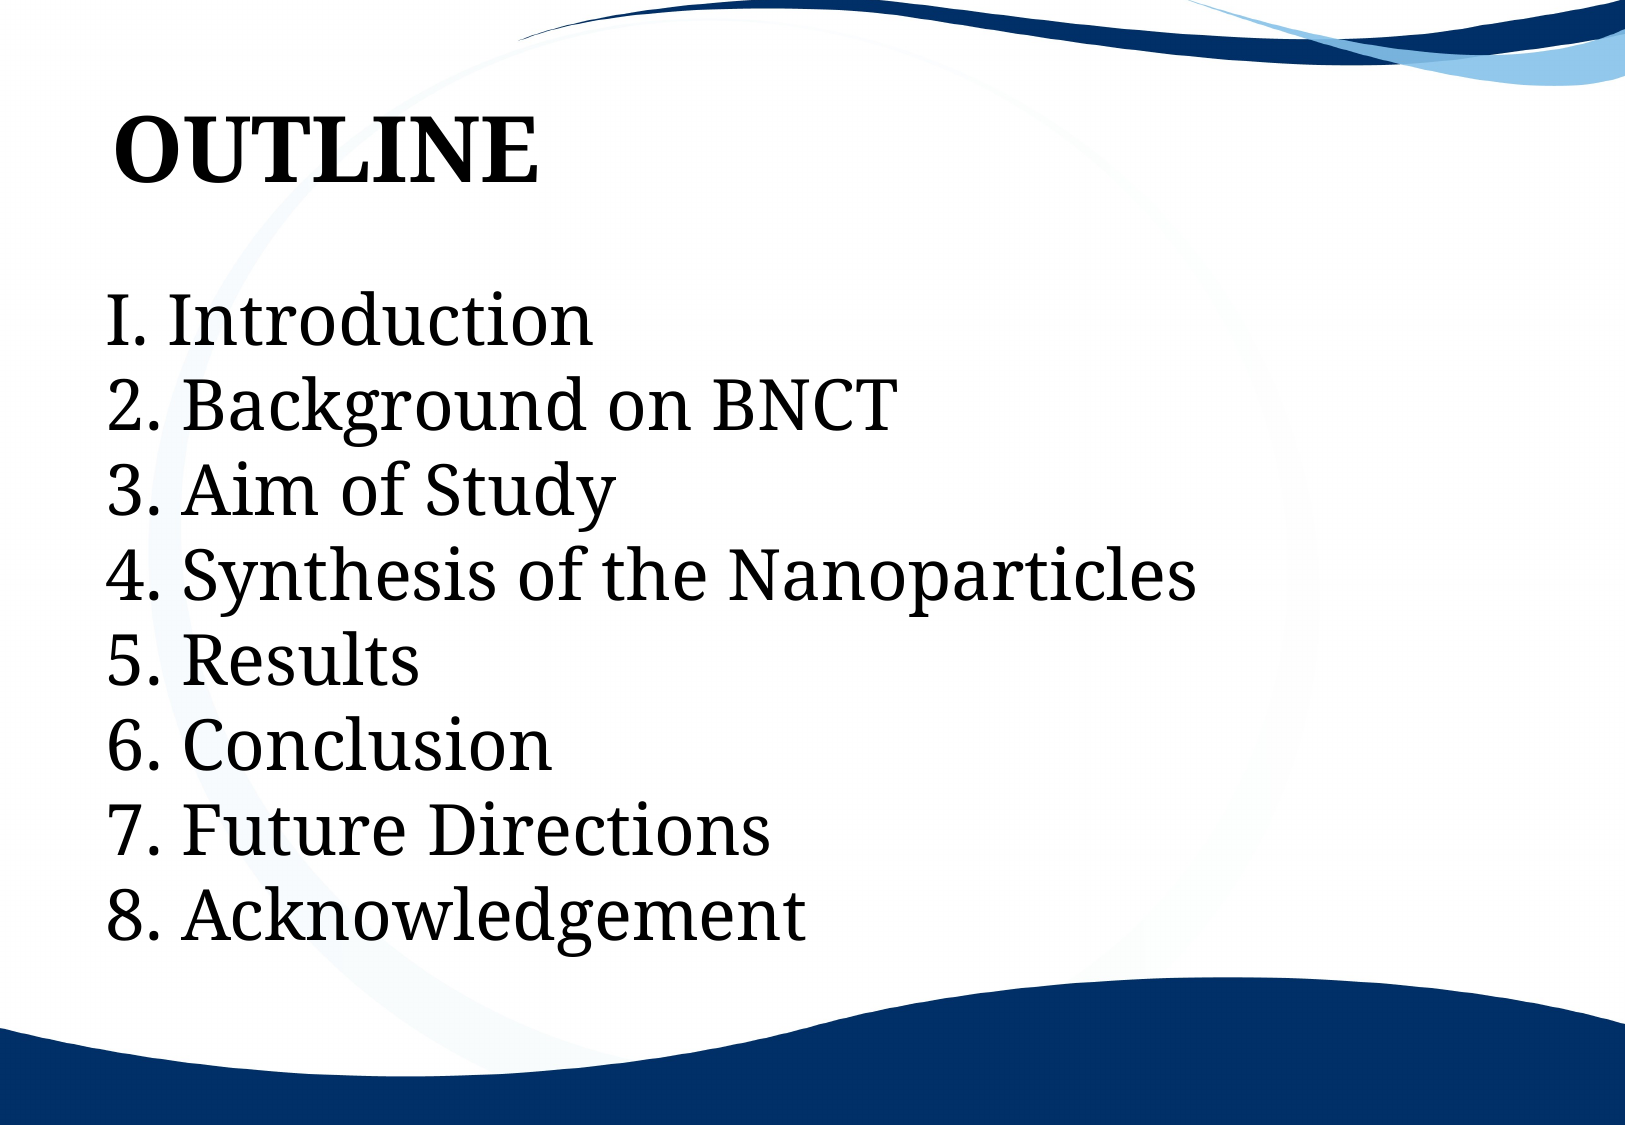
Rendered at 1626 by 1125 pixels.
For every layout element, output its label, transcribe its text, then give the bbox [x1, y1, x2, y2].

picture [0, 0, 1625, 1125]
title OUTLINE [110, 90, 1514, 202]
list I. Introduction 2. Background on BNCT 3. Aim of Study 4. Synthesis of the Nanoparticles 5. Results 6. Conclusion 7. Future Directions 8. Acknowledgement [105, 275, 1512, 1013]
